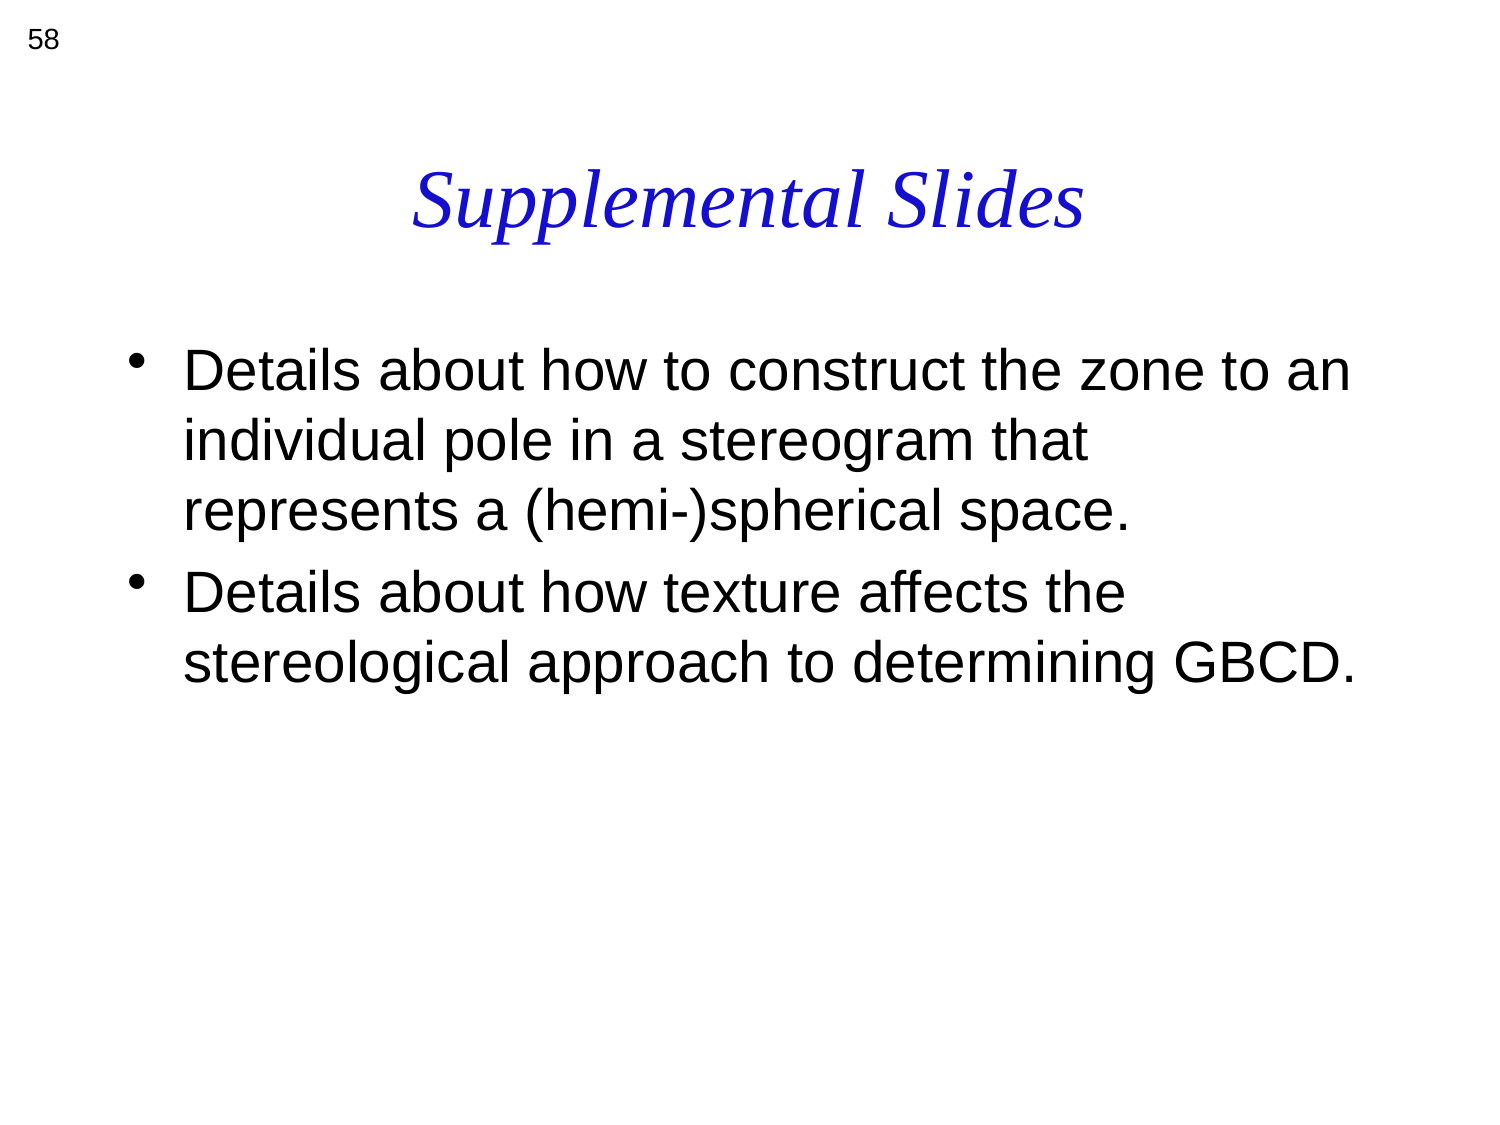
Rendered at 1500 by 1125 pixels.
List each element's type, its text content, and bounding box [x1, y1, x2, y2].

title Supplemental Slides [112, 99, 1388, 288]
list Details about how to construct the zone to an individual pole in a stereogram that represents a (hemi-)spherical space. Details about how texture affects the stereological approach to determining GBCD. [112, 324, 1388, 1001]
slide_number 58 [12, 12, 326, 88]
